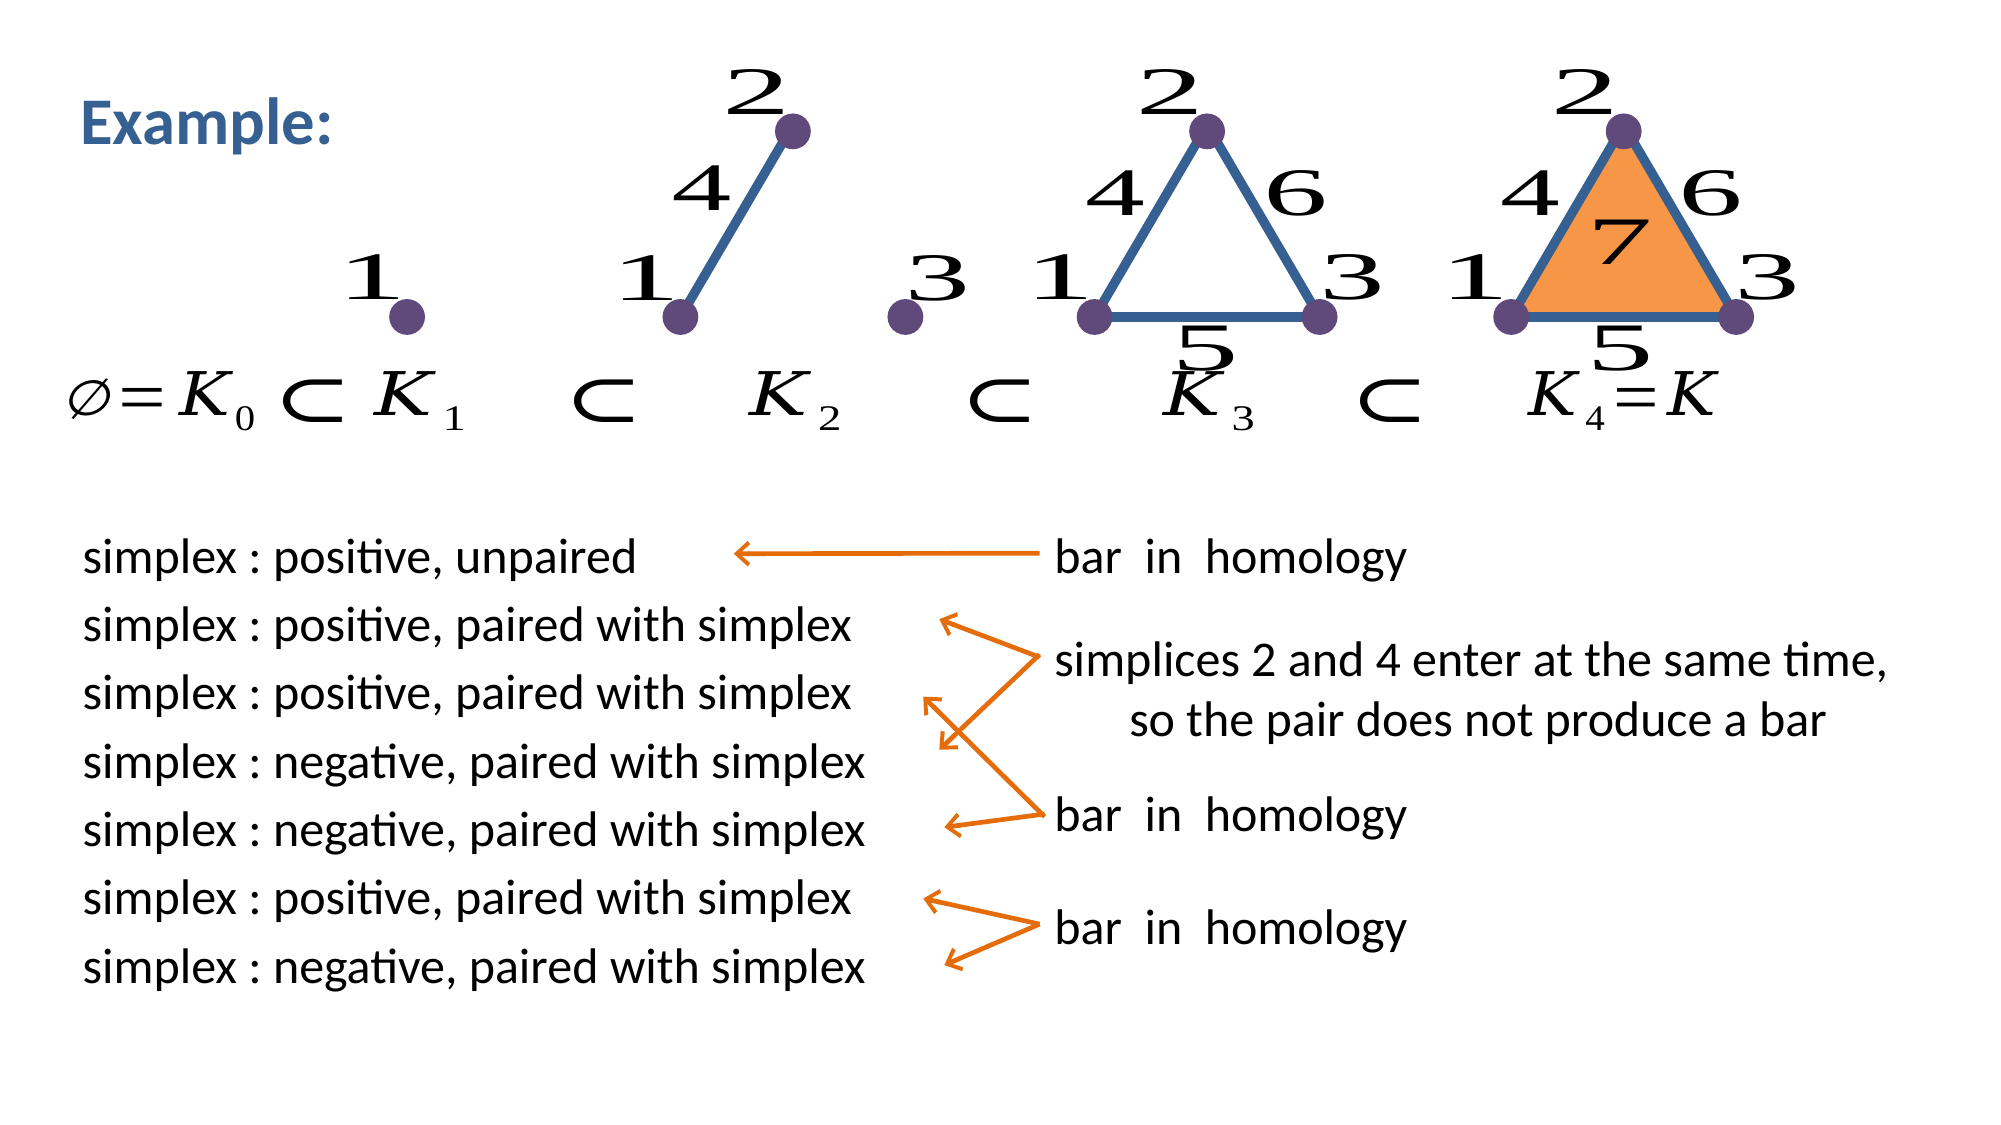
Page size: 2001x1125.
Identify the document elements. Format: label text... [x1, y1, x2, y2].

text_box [939, 654, 1040, 696]
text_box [1624, 124, 1737, 316]
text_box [1094, 124, 1208, 316]
text_box [1606, 112, 1641, 124]
text_box [1492, 298, 1531, 336]
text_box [1208, 124, 1320, 316]
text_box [939, 619, 1040, 654]
text_box [1189, 112, 1225, 124]
text_box Example: [65, 70, 350, 166]
text_box [661, 298, 700, 336]
text_box [1300, 298, 1339, 336]
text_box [944, 813, 1045, 828]
text_box [775, 112, 812, 151]
text_box [1717, 298, 1756, 336]
text_box [886, 298, 925, 336]
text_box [923, 696, 1045, 817]
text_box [944, 924, 1040, 966]
text_box [1075, 298, 1114, 336]
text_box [1511, 124, 1624, 316]
text_box simplices 2 and 4 enter at the same time, so the pair does not produce a bar [1040, 619, 1936, 754]
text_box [923, 898, 1040, 925]
text_box [388, 298, 427, 336]
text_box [680, 124, 793, 317]
